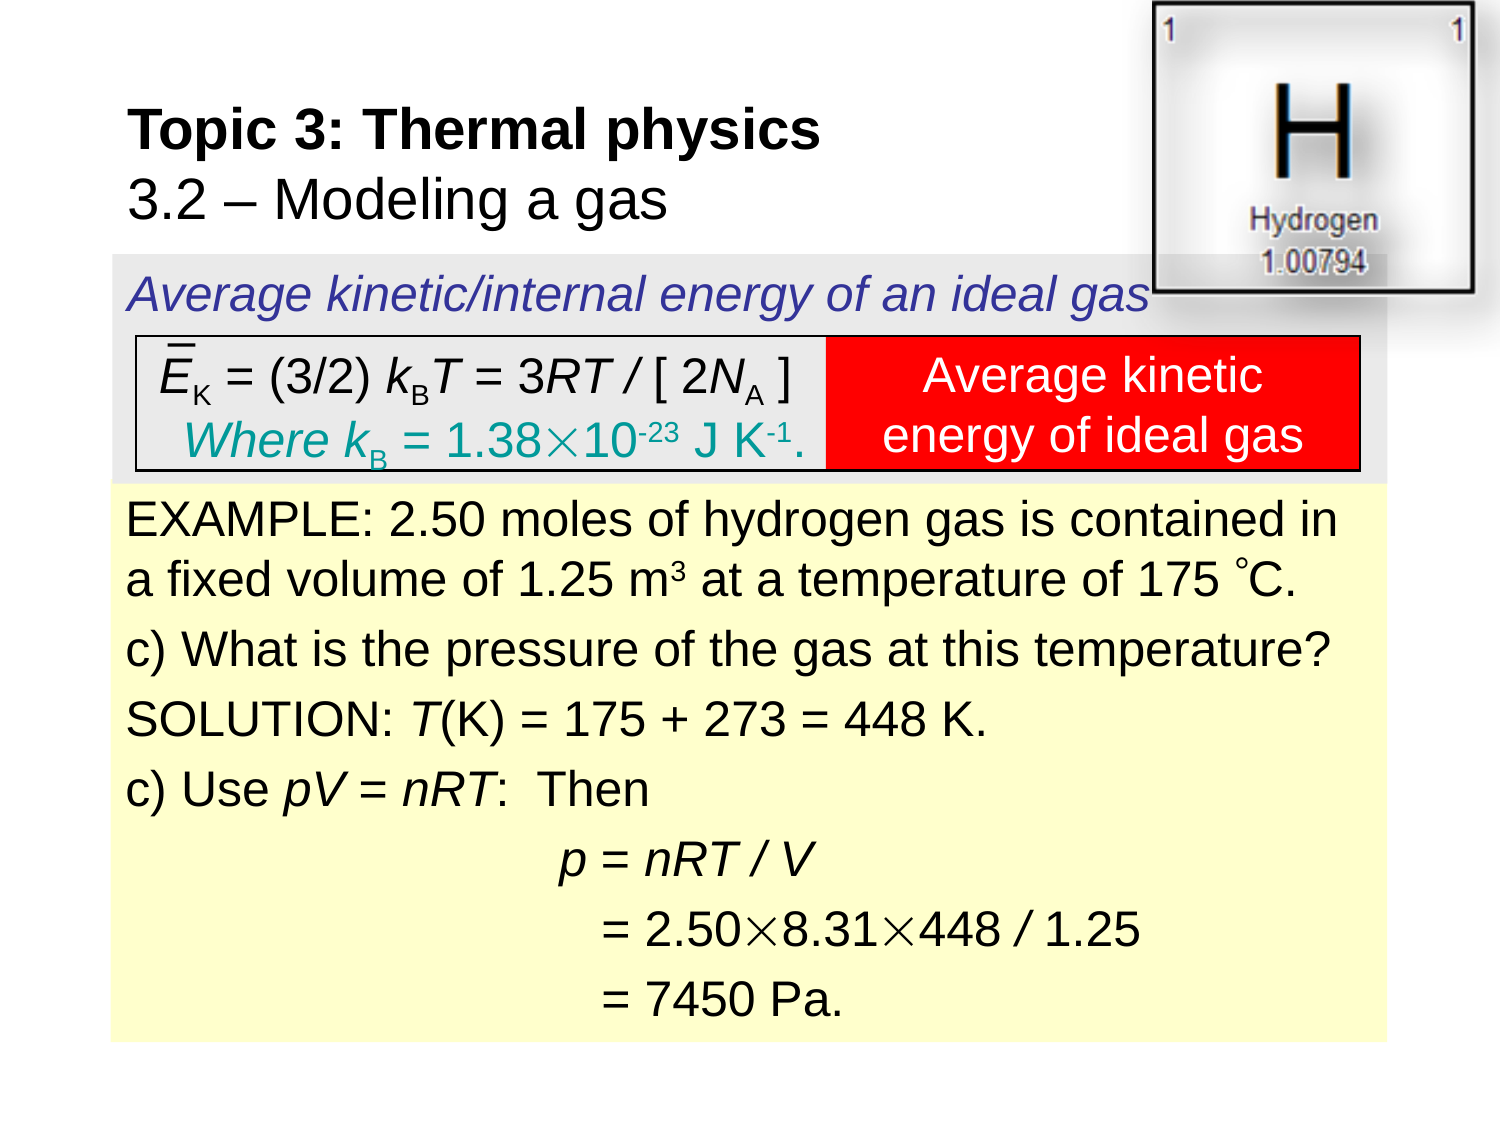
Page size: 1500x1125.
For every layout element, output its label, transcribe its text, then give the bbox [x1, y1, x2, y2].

picture [1151, 0, 1478, 298]
text_box Topic 3: Thermal physics 3.2 – Modeling a gas [112, 87, 1135, 235]
text_box EXAMPLE: 2.50 moles of hydrogen gas is contained in a fixed volume of 1.25 m3 at a temperature of 175 C. c) What is the pressure of the gas at this temperature? SOLUTION: T(K) = 175 + 273 = 448 K. c) Use pV = nRT: Then p = nRT / V = 2.508.31448 / 1.25 = 7450 Pa. [110, 479, 1388, 1043]
text_box Average kinetic/internal energy of an ideal gas [112, 254, 1388, 484]
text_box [135, 335, 1361, 472]
